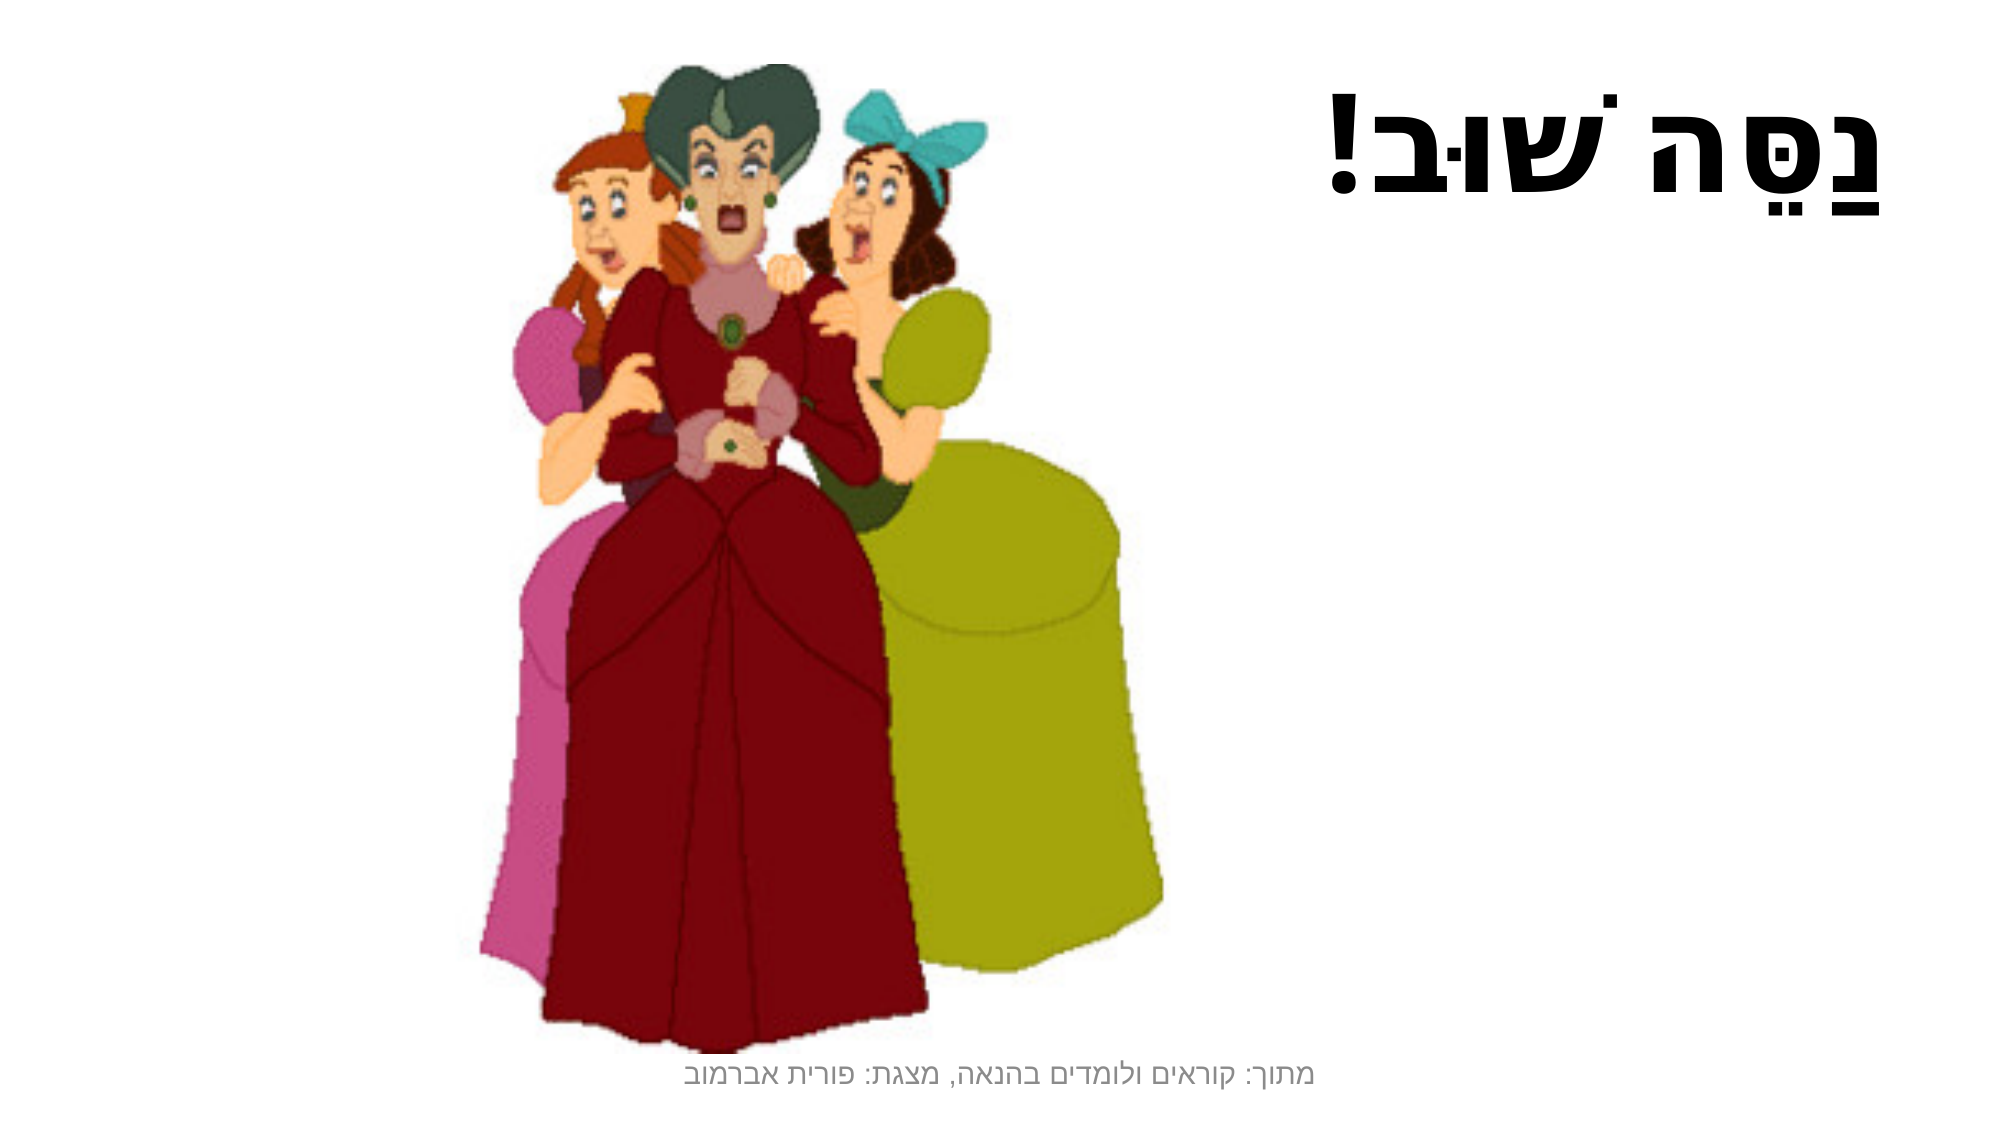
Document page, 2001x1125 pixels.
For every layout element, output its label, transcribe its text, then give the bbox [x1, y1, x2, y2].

footer מתוך: קוראים ולומדים בהנאה, מצגת: פורית אברמוב [662, 1042, 1338, 1103]
picture [326, 64, 1316, 1054]
title נַסֵּה שׁוּב! [1153, 54, 1906, 243]
